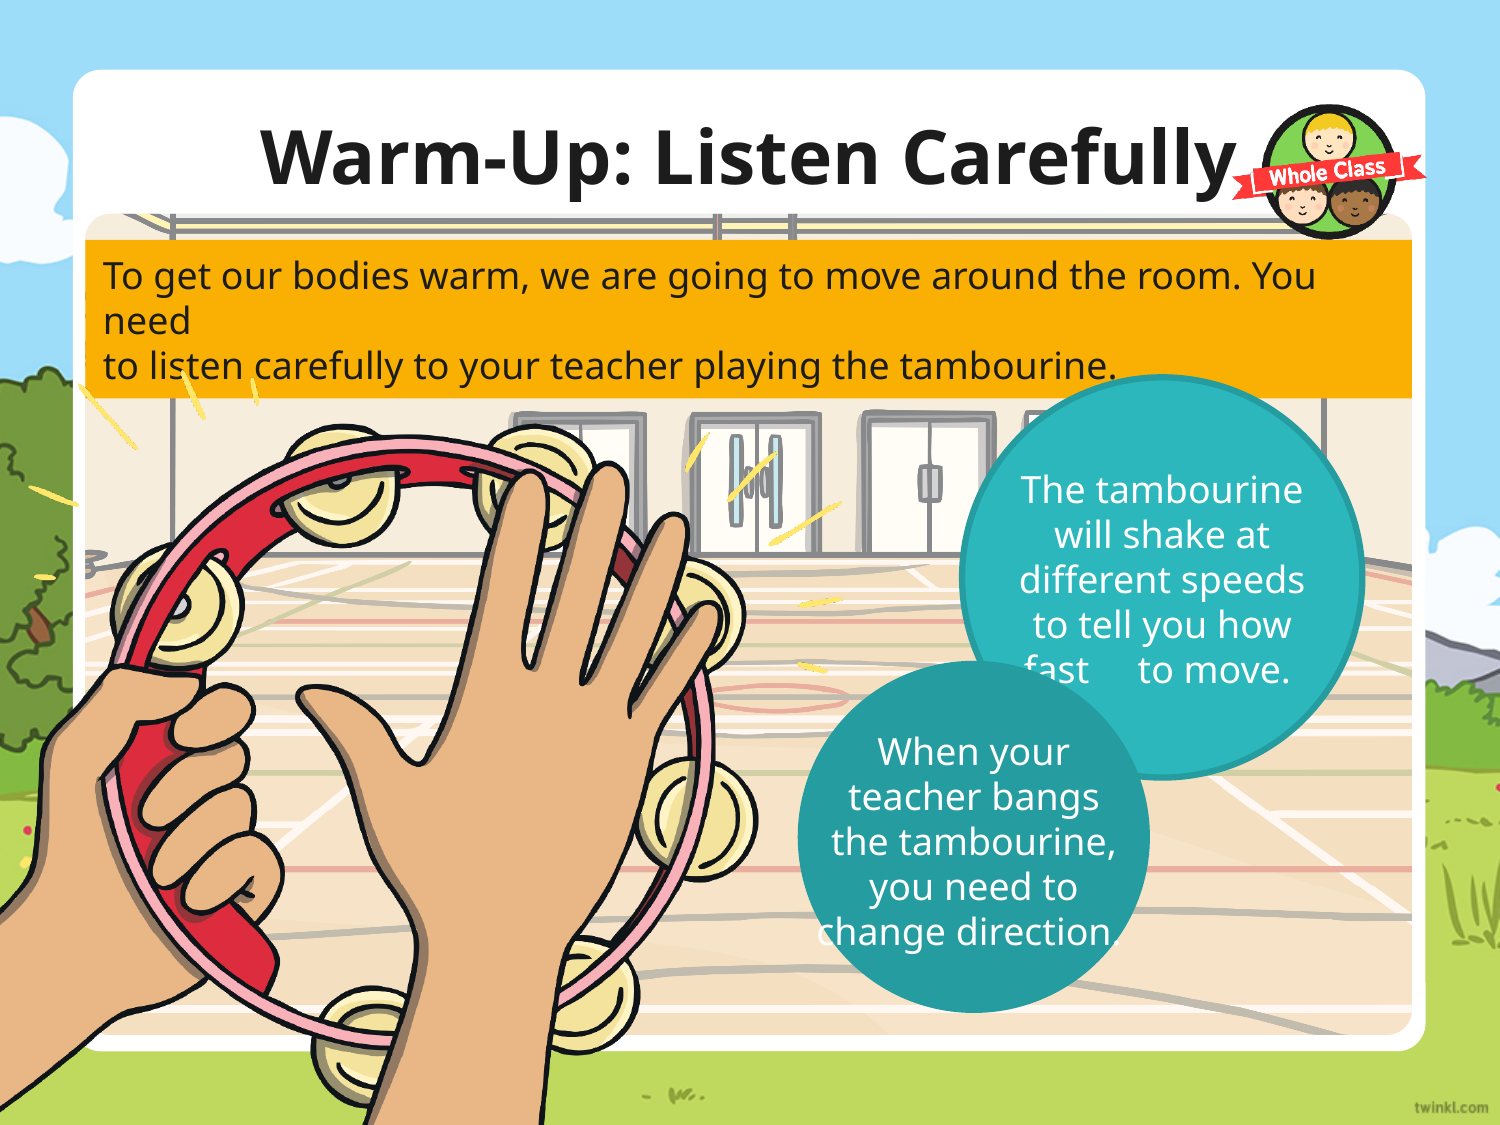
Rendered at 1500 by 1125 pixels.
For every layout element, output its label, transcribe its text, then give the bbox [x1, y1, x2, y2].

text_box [800, 663, 1148, 1010]
picture [0, 0, 1500, 1125]
title Warm-Up: Listen Carefully [73, 76, 1426, 244]
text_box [962, 377, 1363, 778]
